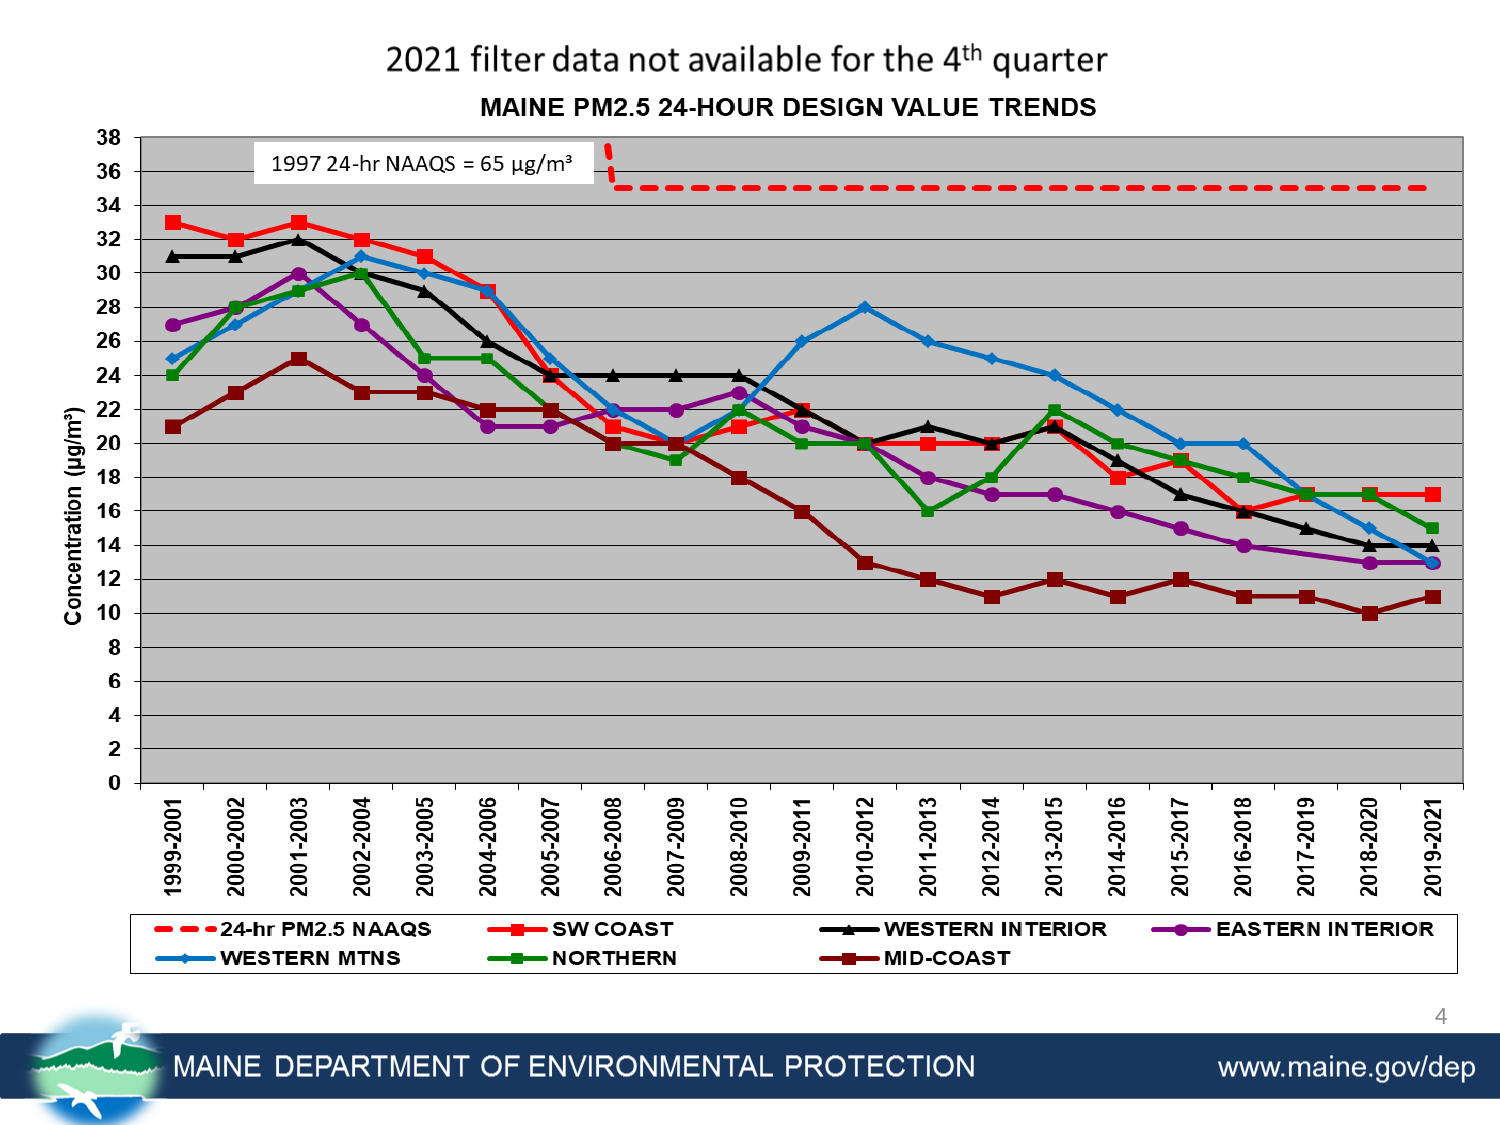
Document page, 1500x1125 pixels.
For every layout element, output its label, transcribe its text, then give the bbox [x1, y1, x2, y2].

picture [0, 999, 1500, 1125]
slide_number 4 [1112, 994, 1463, 1045]
picture [0, 23, 1500, 985]
